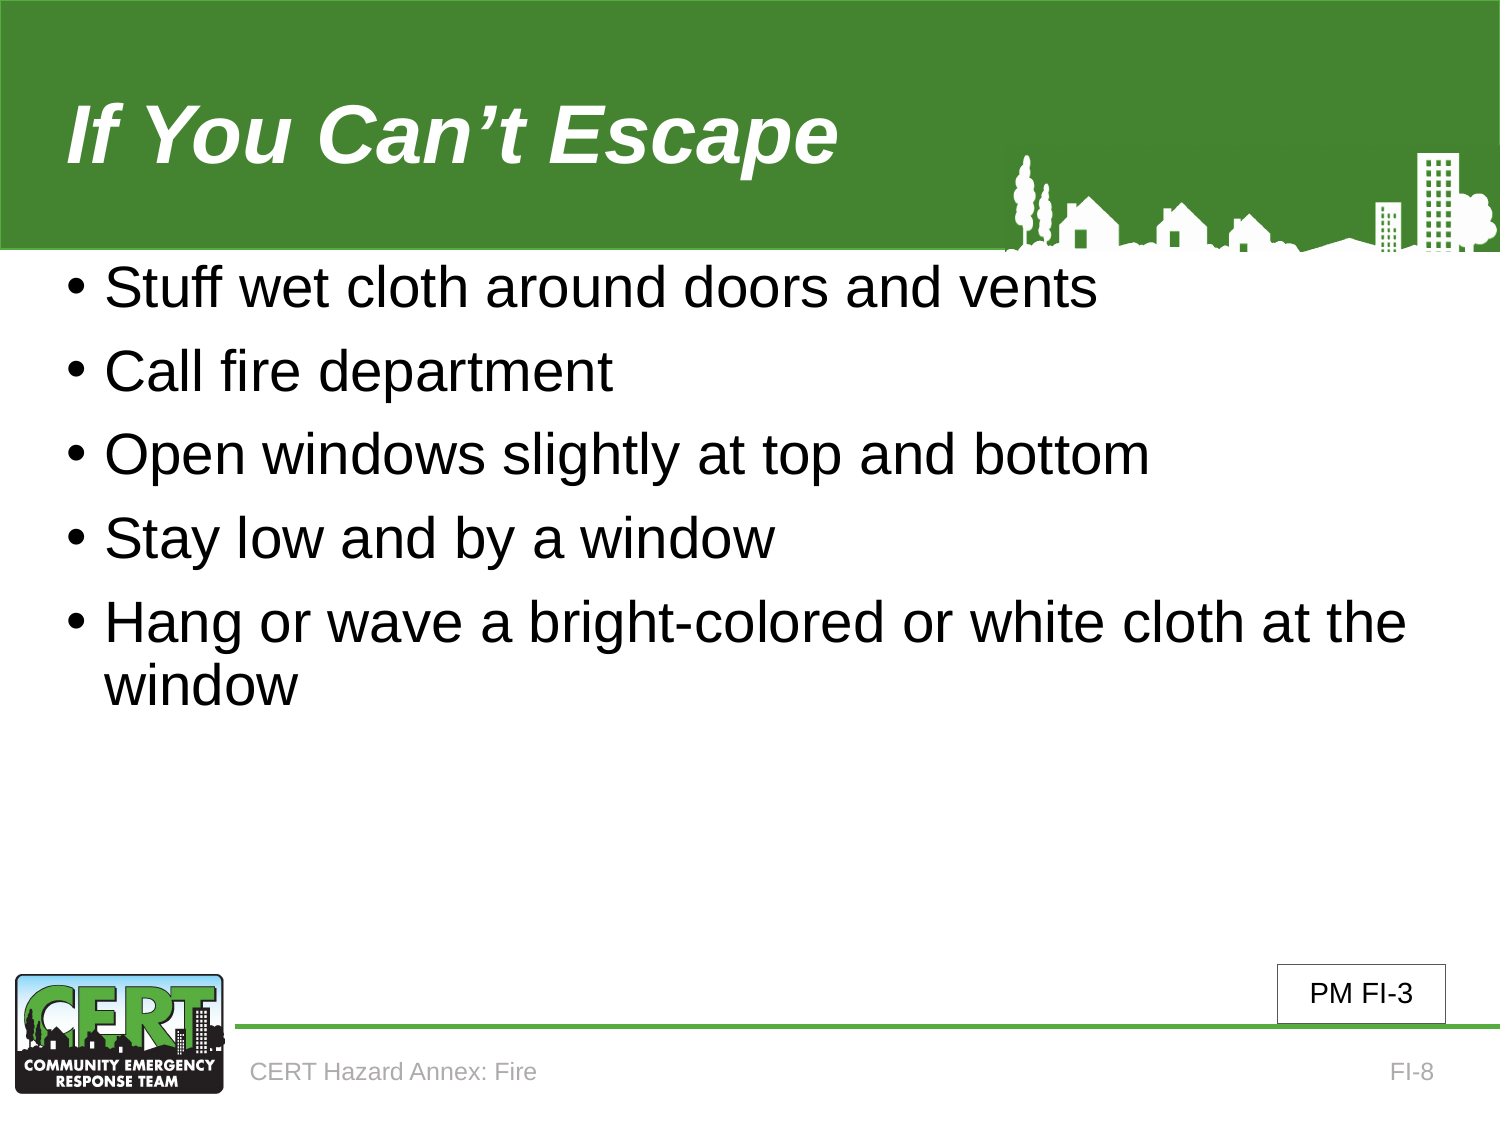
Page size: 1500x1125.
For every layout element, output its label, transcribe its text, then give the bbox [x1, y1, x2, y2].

list FI-8 [1153, 1047, 1450, 1098]
list Stuff wet cloth around doors and vents Call fire department Open windows slightly at top and bottom Stay low and by a window Hang or wave a bright-colored or white cloth at the window [51, 249, 1449, 1034]
picture [1005, 145, 1500, 252]
list CERT Hazard Annex: Fire [234, 1047, 963, 1098]
list PM FI-3 [1277, 964, 1446, 1024]
title If You Can’t Escape [51, 52, 1005, 220]
picture [14, 973, 225, 1094]
